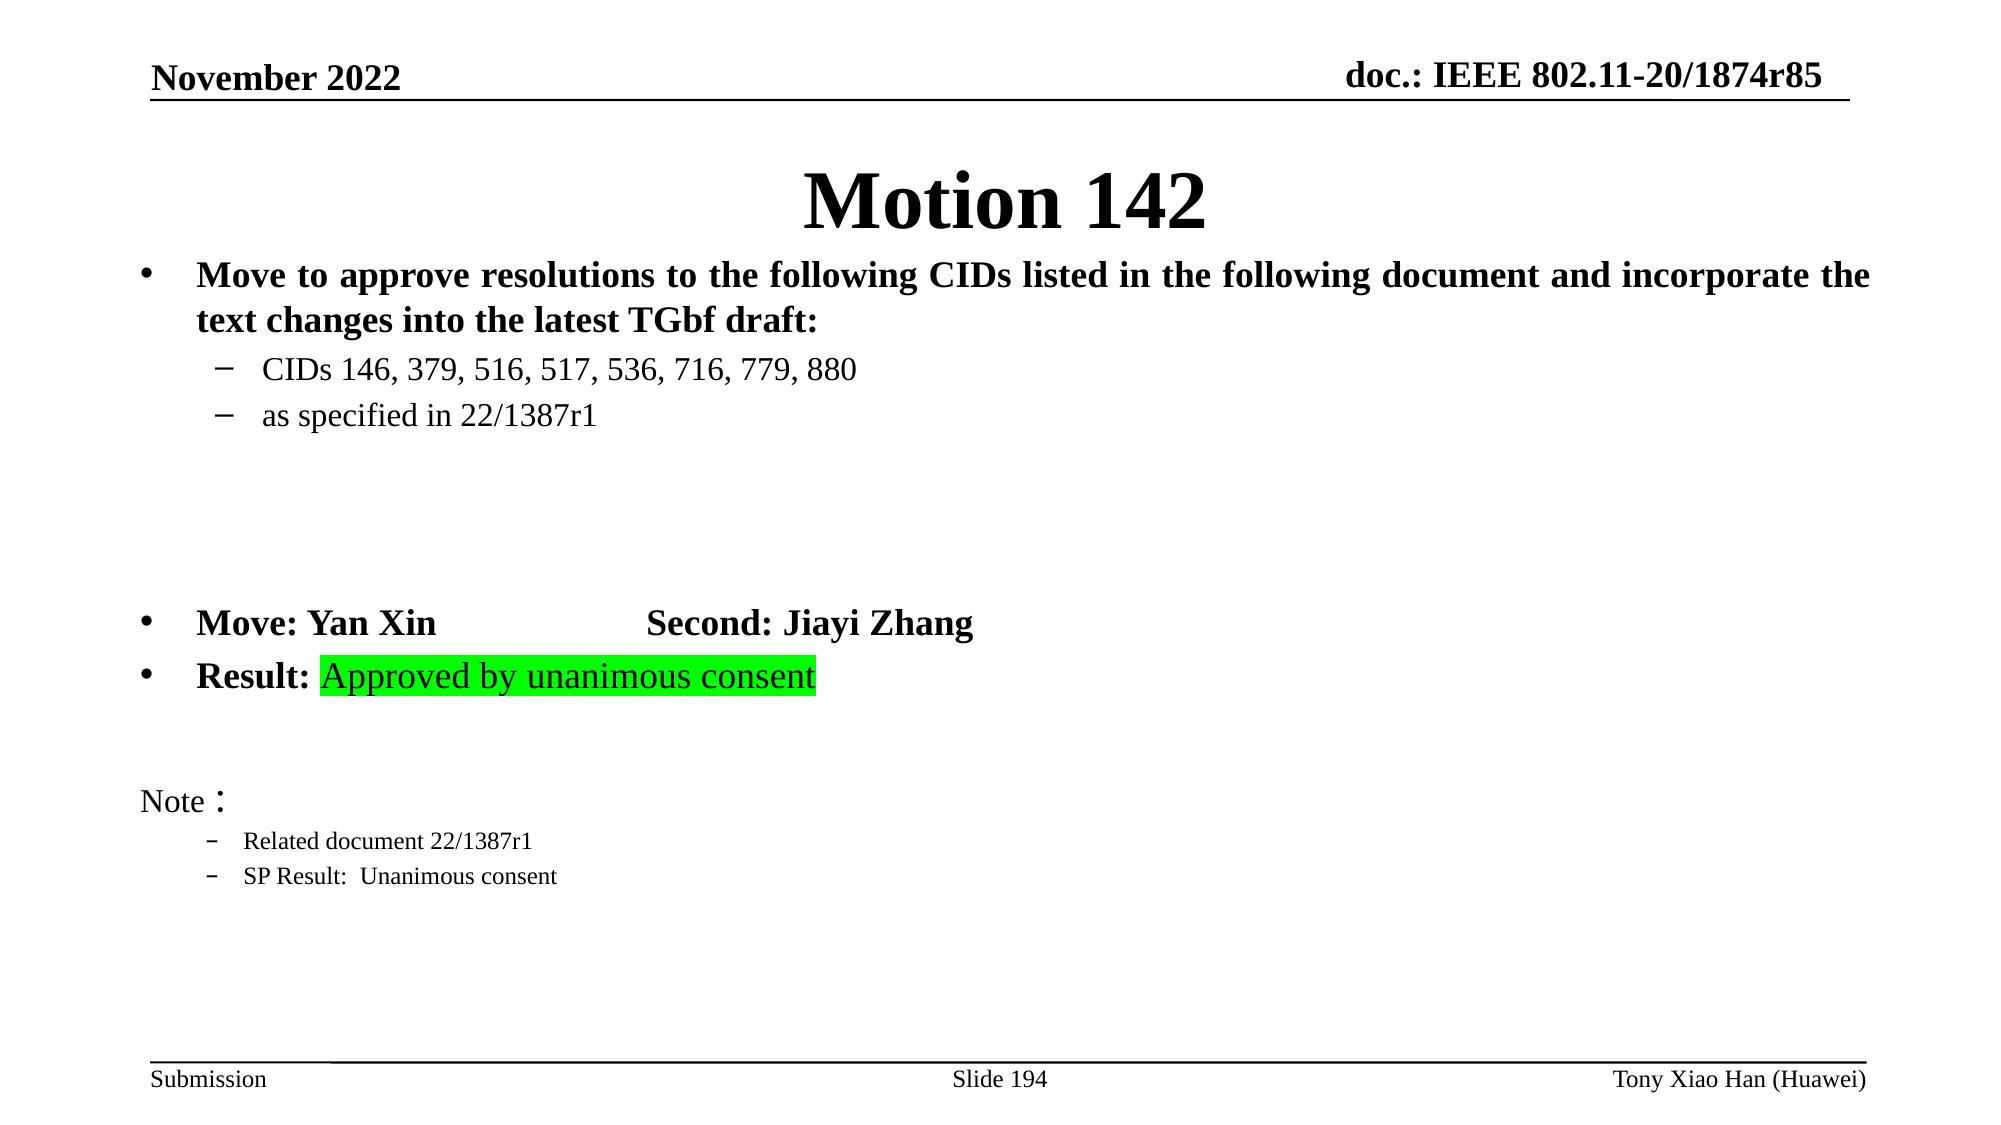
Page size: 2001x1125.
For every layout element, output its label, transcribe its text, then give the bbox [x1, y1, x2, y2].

text_box Motion 142 [368, 137, 1644, 212]
text_box Move to approve resolutions to the following CIDs listed in the following document and incorporate the text changes into the latest TGbf draft: CIDs 146, 379, 516, 517, 536, 716, 779, 880 as specified in 22/1387r1 Move: Yan Xin Second: Jiayi Zhang Result: Approved by unanimous consent Note： Related document 22/1387r1 SP Result: Unanimous consent [125, 212, 1888, 900]
